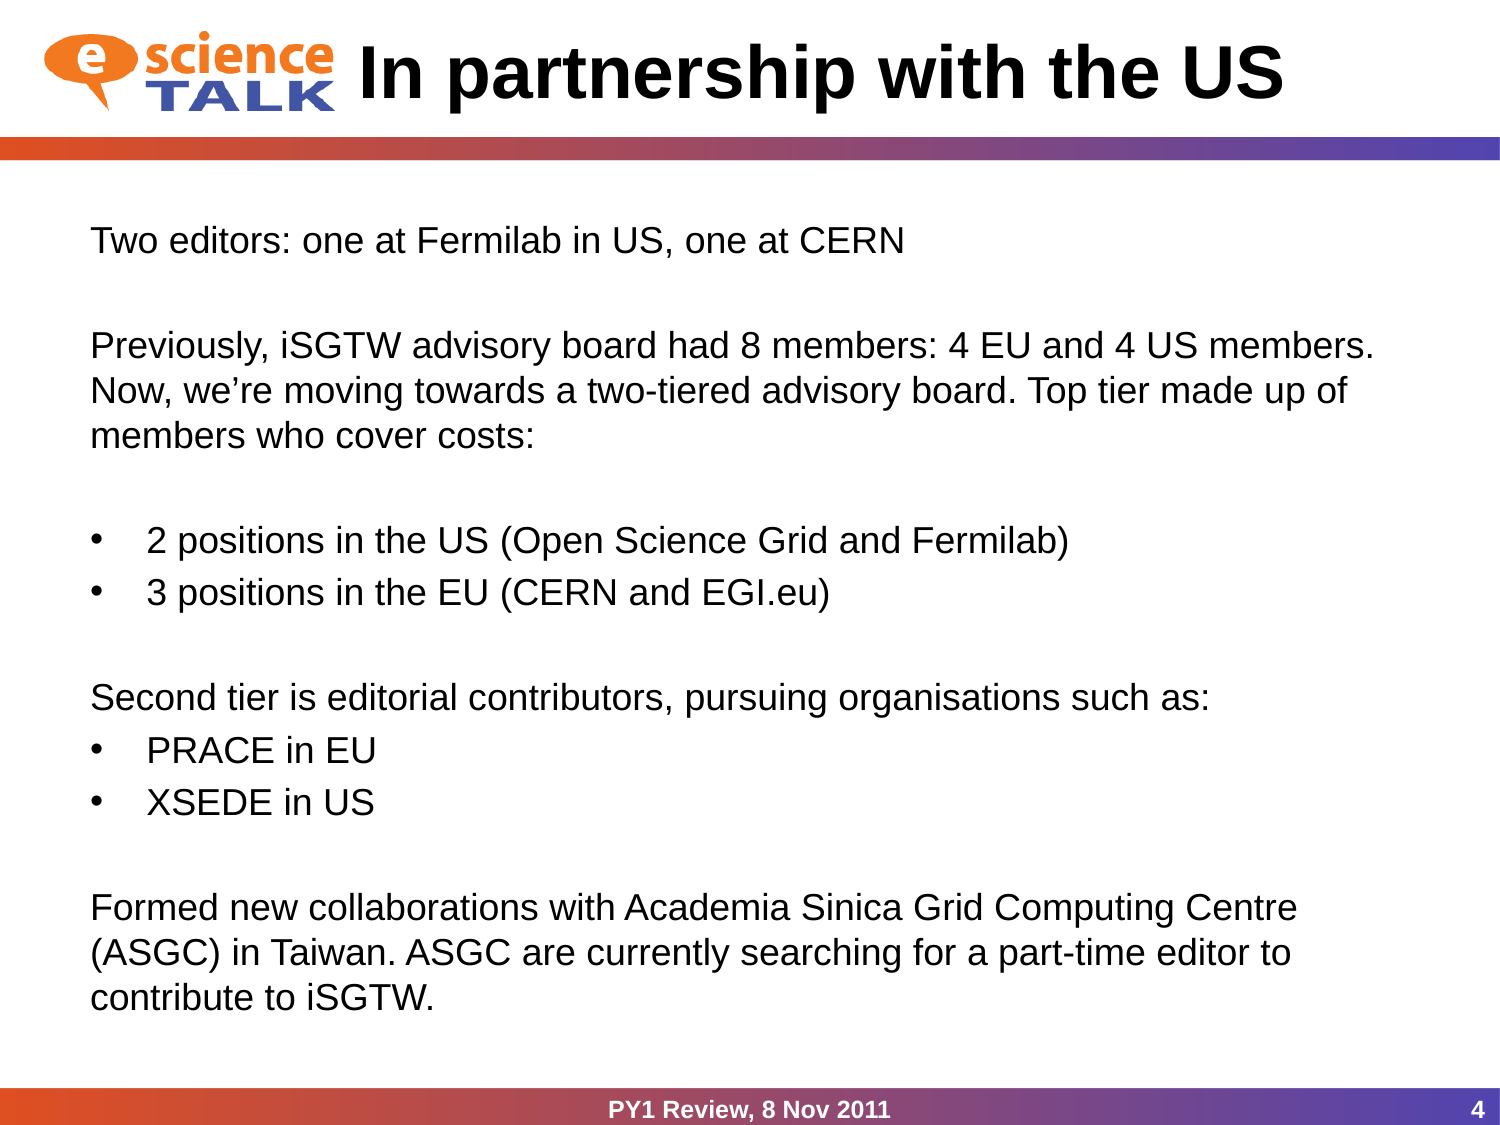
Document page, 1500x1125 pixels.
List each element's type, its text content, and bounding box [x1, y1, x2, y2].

slide_number 4 [1149, 1085, 1500, 1125]
list Two editors: one at Fermilab in US, one at CERN Previously, iSGTW advisory board had 8 members: 4 EU and 4 US members. Now, we’re moving towards a two-tiered advisory board. Top tier made up of members who cover costs: 2 positions in the US (Open Science Grid and Fermilab) 3 positions in the EU (CERN and EGI.eu) Second tier is editorial contributors, pursuing organisations such as: PRACE in EU XSEDE in US Formed new collaborations with Academia Sinica Grid Computing Centre (ASGC) in Taiwan. ASGC are currently searching for a part-time editor to contribute to iSGTW. [75, 208, 1425, 951]
footer PY1 Review, 8 Nov 2011 [512, 1085, 988, 1125]
picture [0, 0, 1500, 1125]
title In partnership with the US [147, 0, 1498, 138]
